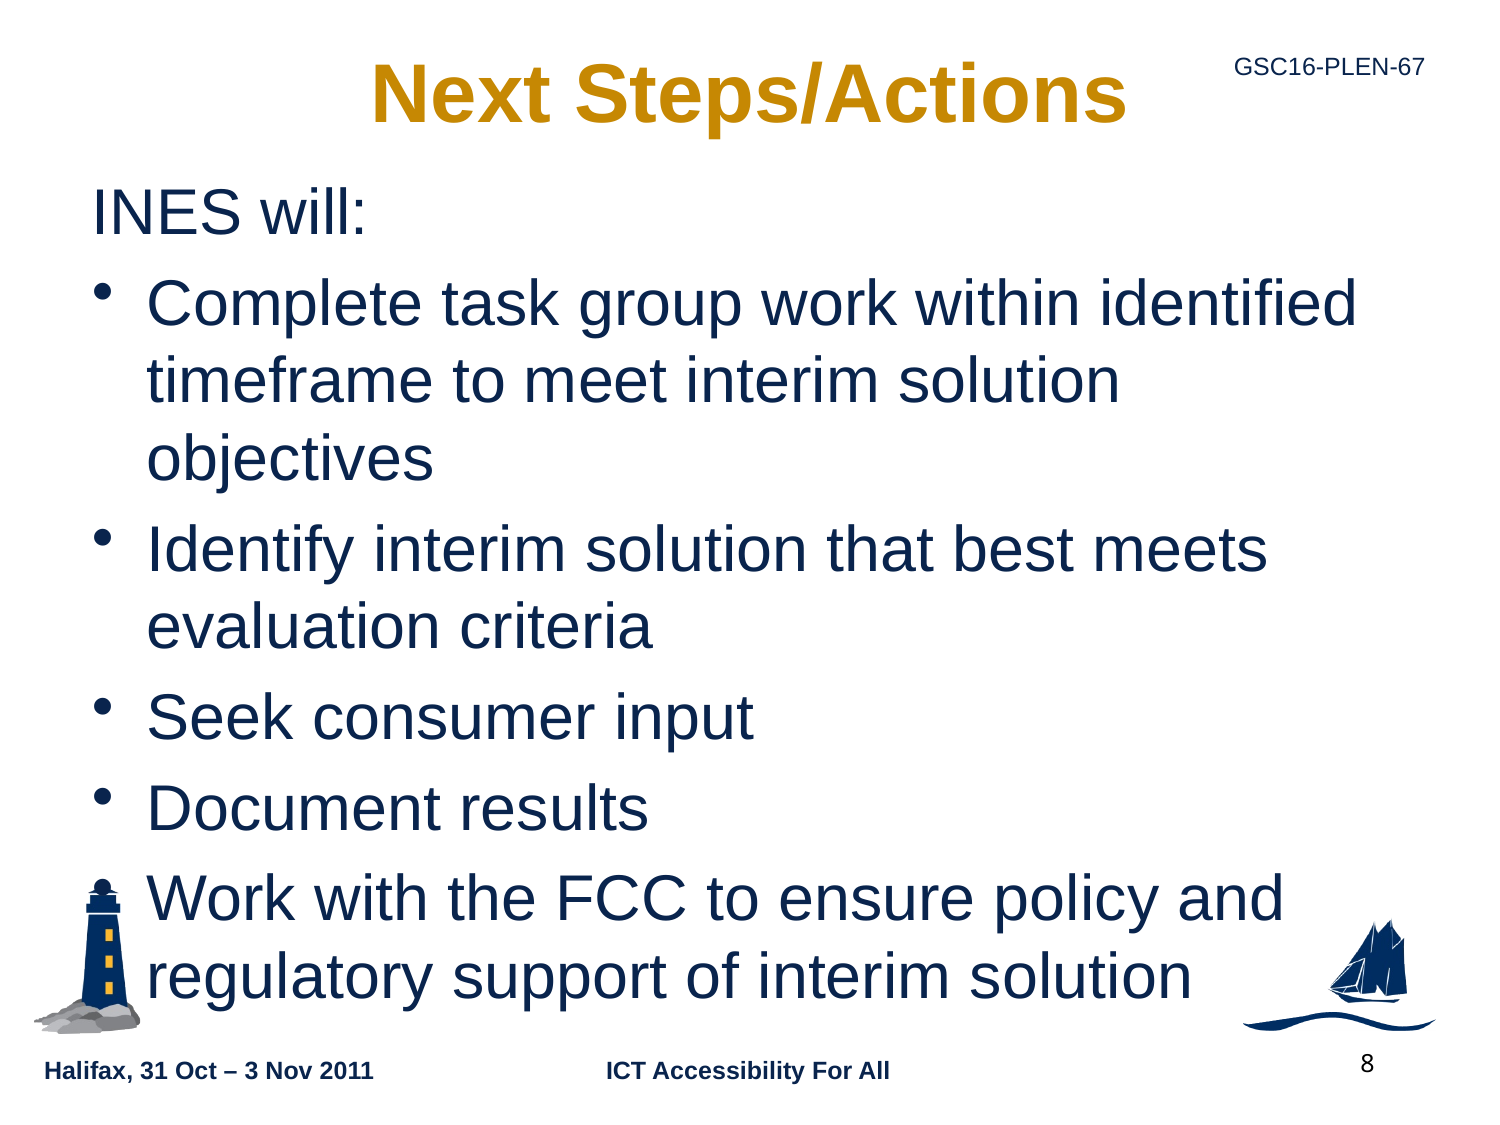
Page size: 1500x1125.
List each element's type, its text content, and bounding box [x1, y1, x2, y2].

slide_number 8 [1039, 1039, 1390, 1118]
picture [34, 881, 143, 1034]
title Next Steps/Actions [0, 0, 1500, 183]
list INES will: Complete task group work within identified timeframe to meet interim solution objectives Identify interim solution that best meets evaluation criteria Seek consumer input Document results Work with the FCC to ensure policy and regulatory support of interim solution [76, 162, 1427, 1025]
picture [1243, 1012, 1436, 1031]
